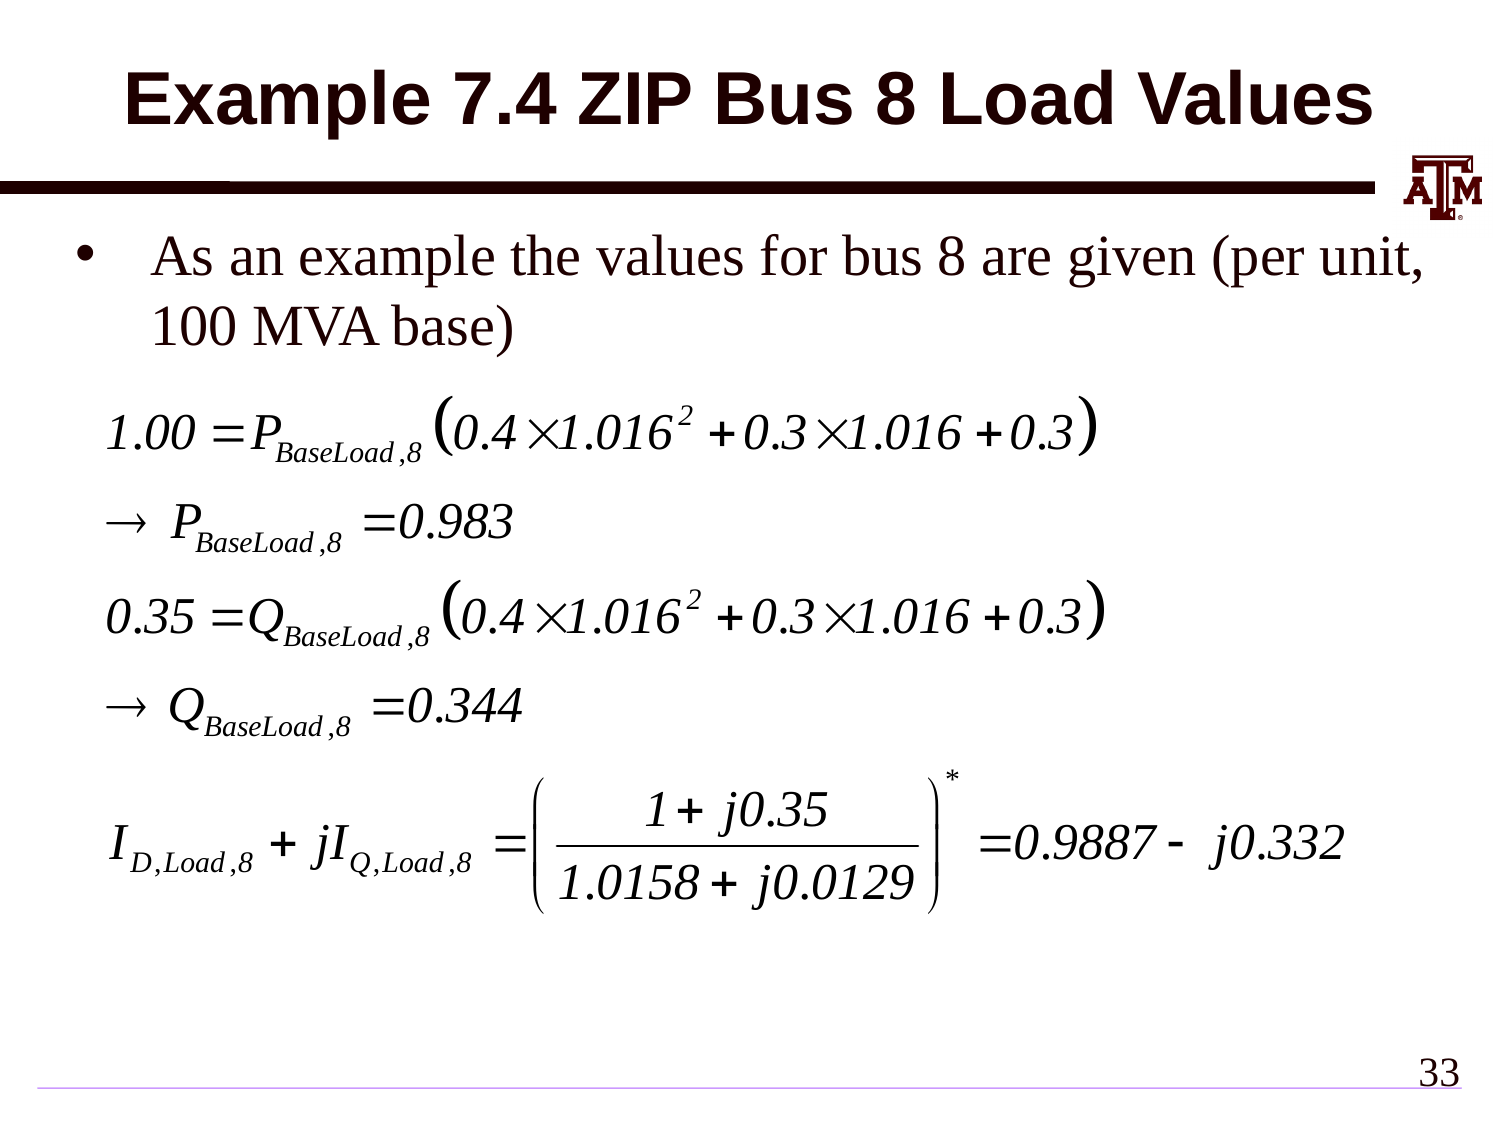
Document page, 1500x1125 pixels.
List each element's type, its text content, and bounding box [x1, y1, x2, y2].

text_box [99, 387, 1355, 927]
picture [1392, 137, 1493, 238]
list As an example the values for bus 8 are given (per unit, 100 MVA base) [59, 209, 1463, 376]
title Example 7.4 ZIP Bus 8 Load Values [37, 12, 1463, 188]
slide_number 32 [1377, 1037, 1475, 1113]
